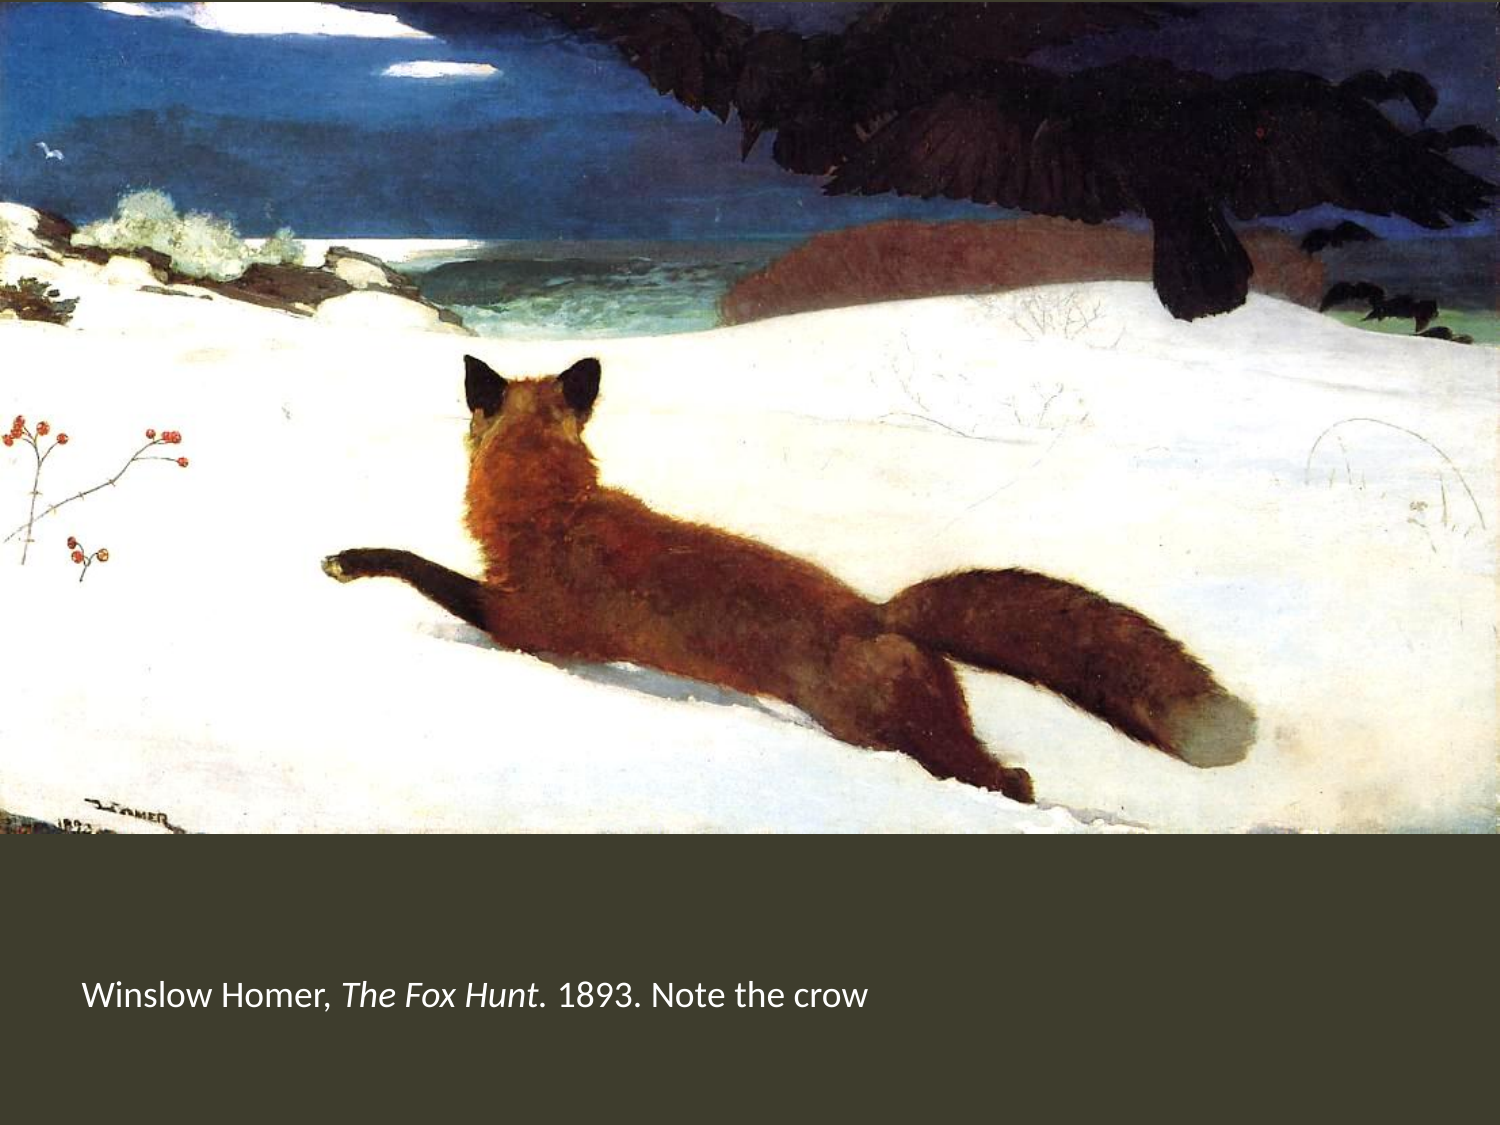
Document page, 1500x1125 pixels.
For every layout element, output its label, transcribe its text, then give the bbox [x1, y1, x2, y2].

picture [0, 2, 1500, 834]
text_box Winslow Homer, The Fox Hunt. 1893. Note the crow [66, 962, 884, 1023]
